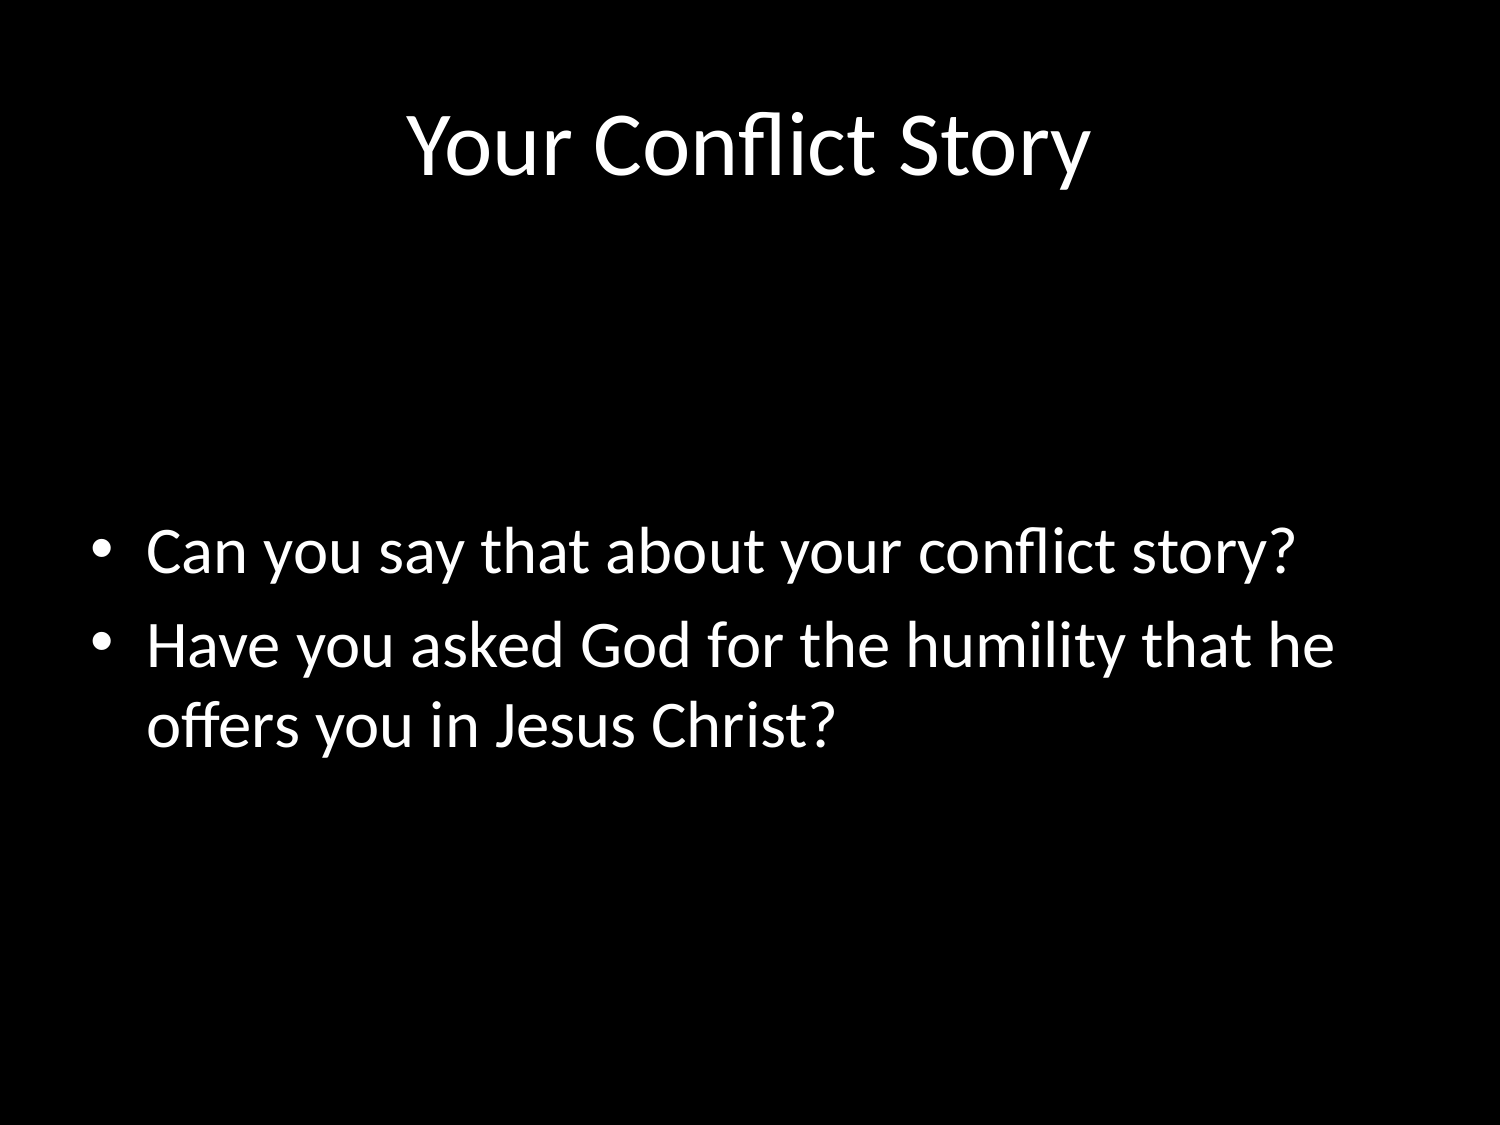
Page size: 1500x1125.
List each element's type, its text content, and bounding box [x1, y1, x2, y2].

list Can you say that about your conflict story? Have you asked God for the humility that he offers you in Jesus Christ? [75, 262, 1425, 1005]
title Your Conflict Story [75, 45, 1425, 233]
